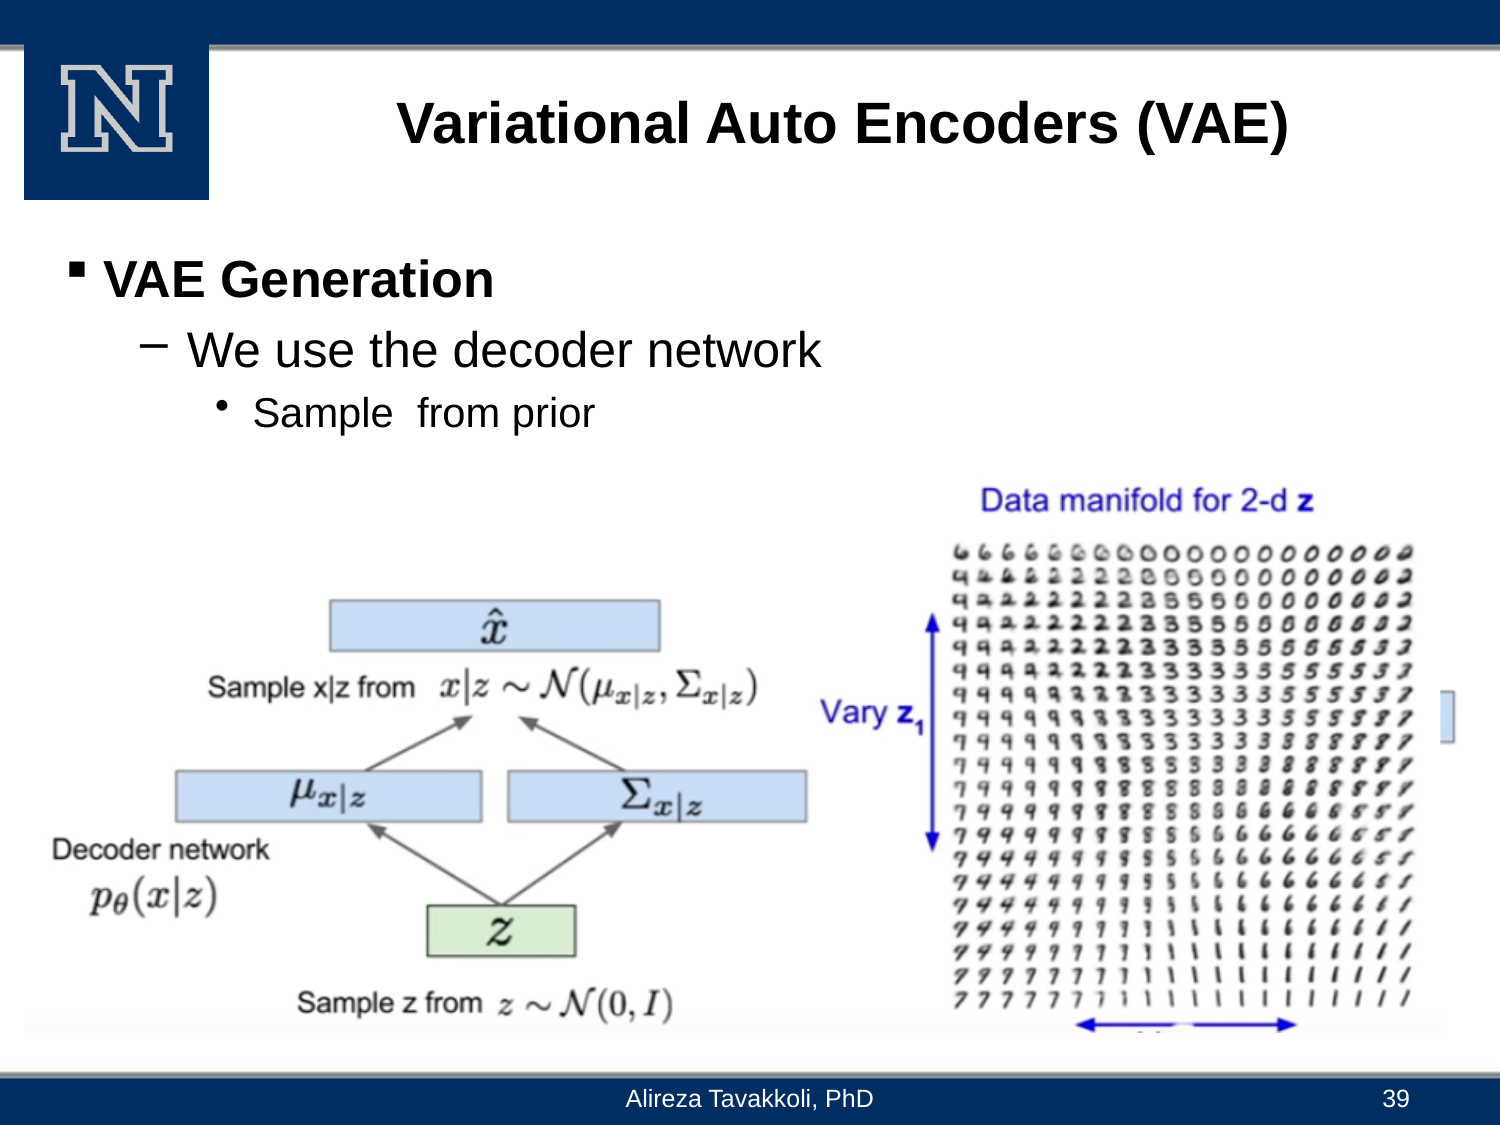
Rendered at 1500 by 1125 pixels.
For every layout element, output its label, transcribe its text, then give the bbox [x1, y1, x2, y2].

picture [0, 0, 1500, 200]
footer Alireza Tavakkoli, PhD [512, 1074, 988, 1119]
picture [25, 462, 1475, 1033]
title Variational Auto Encoders (VAE) [237, 62, 1450, 188]
picture [0, 1062, 1500, 1125]
slide_number 39 [1074, 1074, 1425, 1119]
